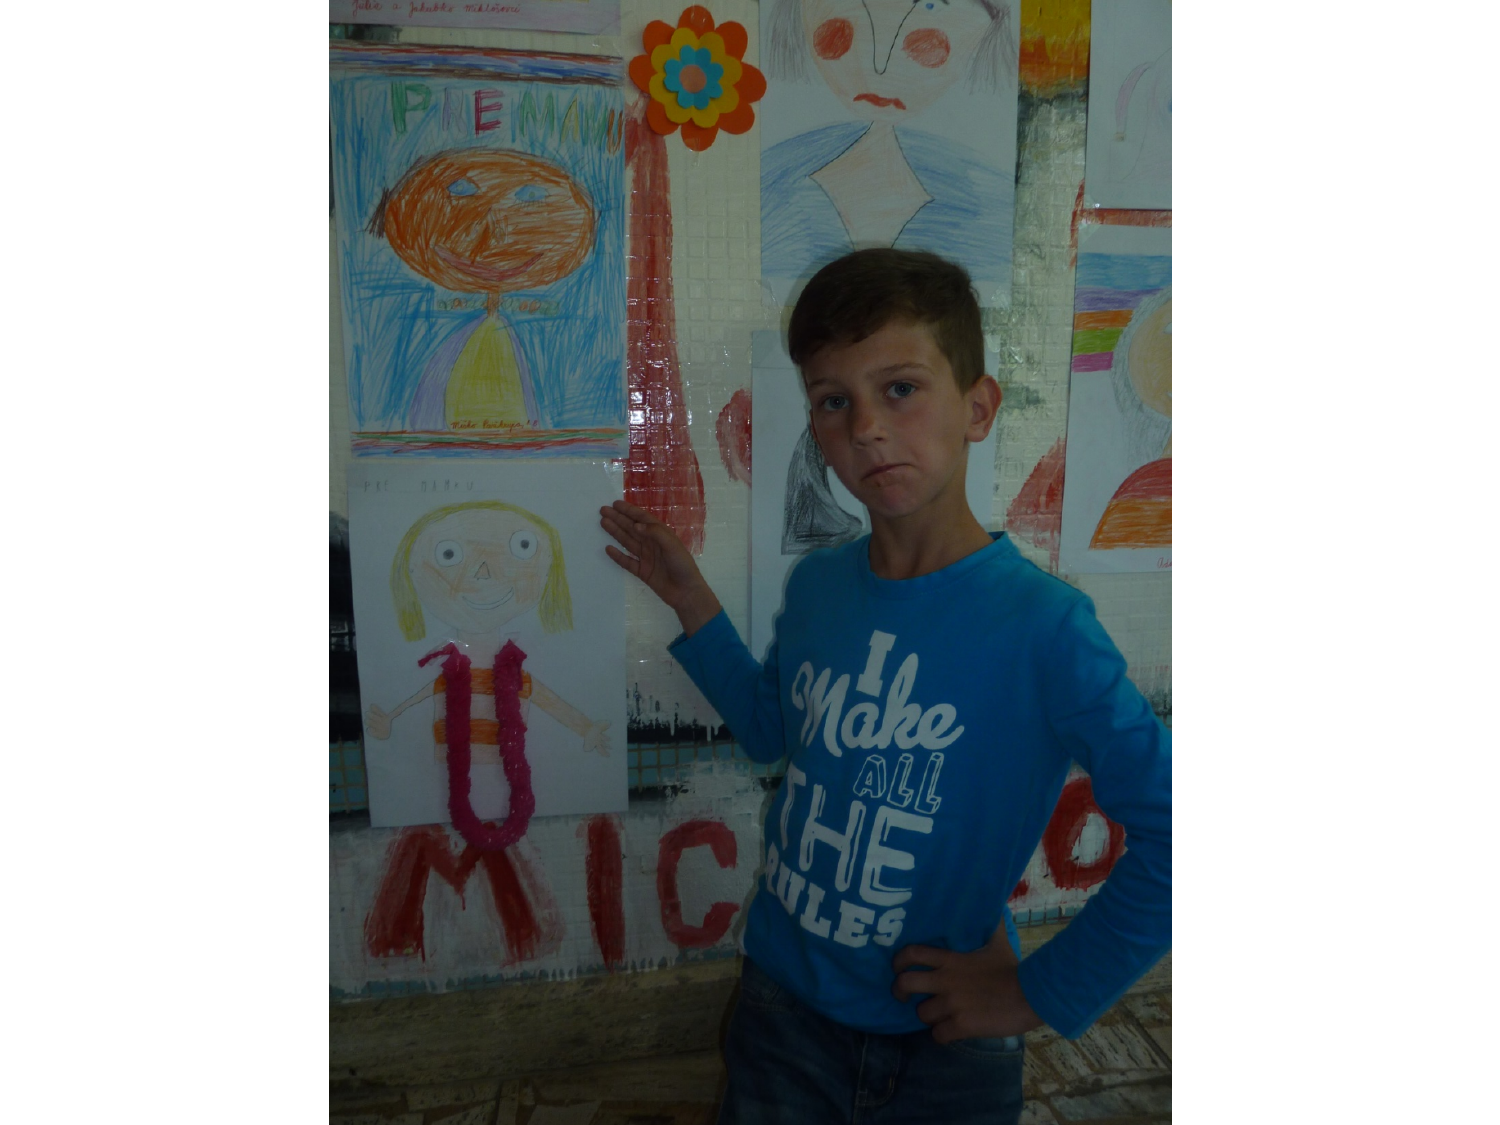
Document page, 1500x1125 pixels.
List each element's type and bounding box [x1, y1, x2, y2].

picture [187, 1, 1313, 1124]
